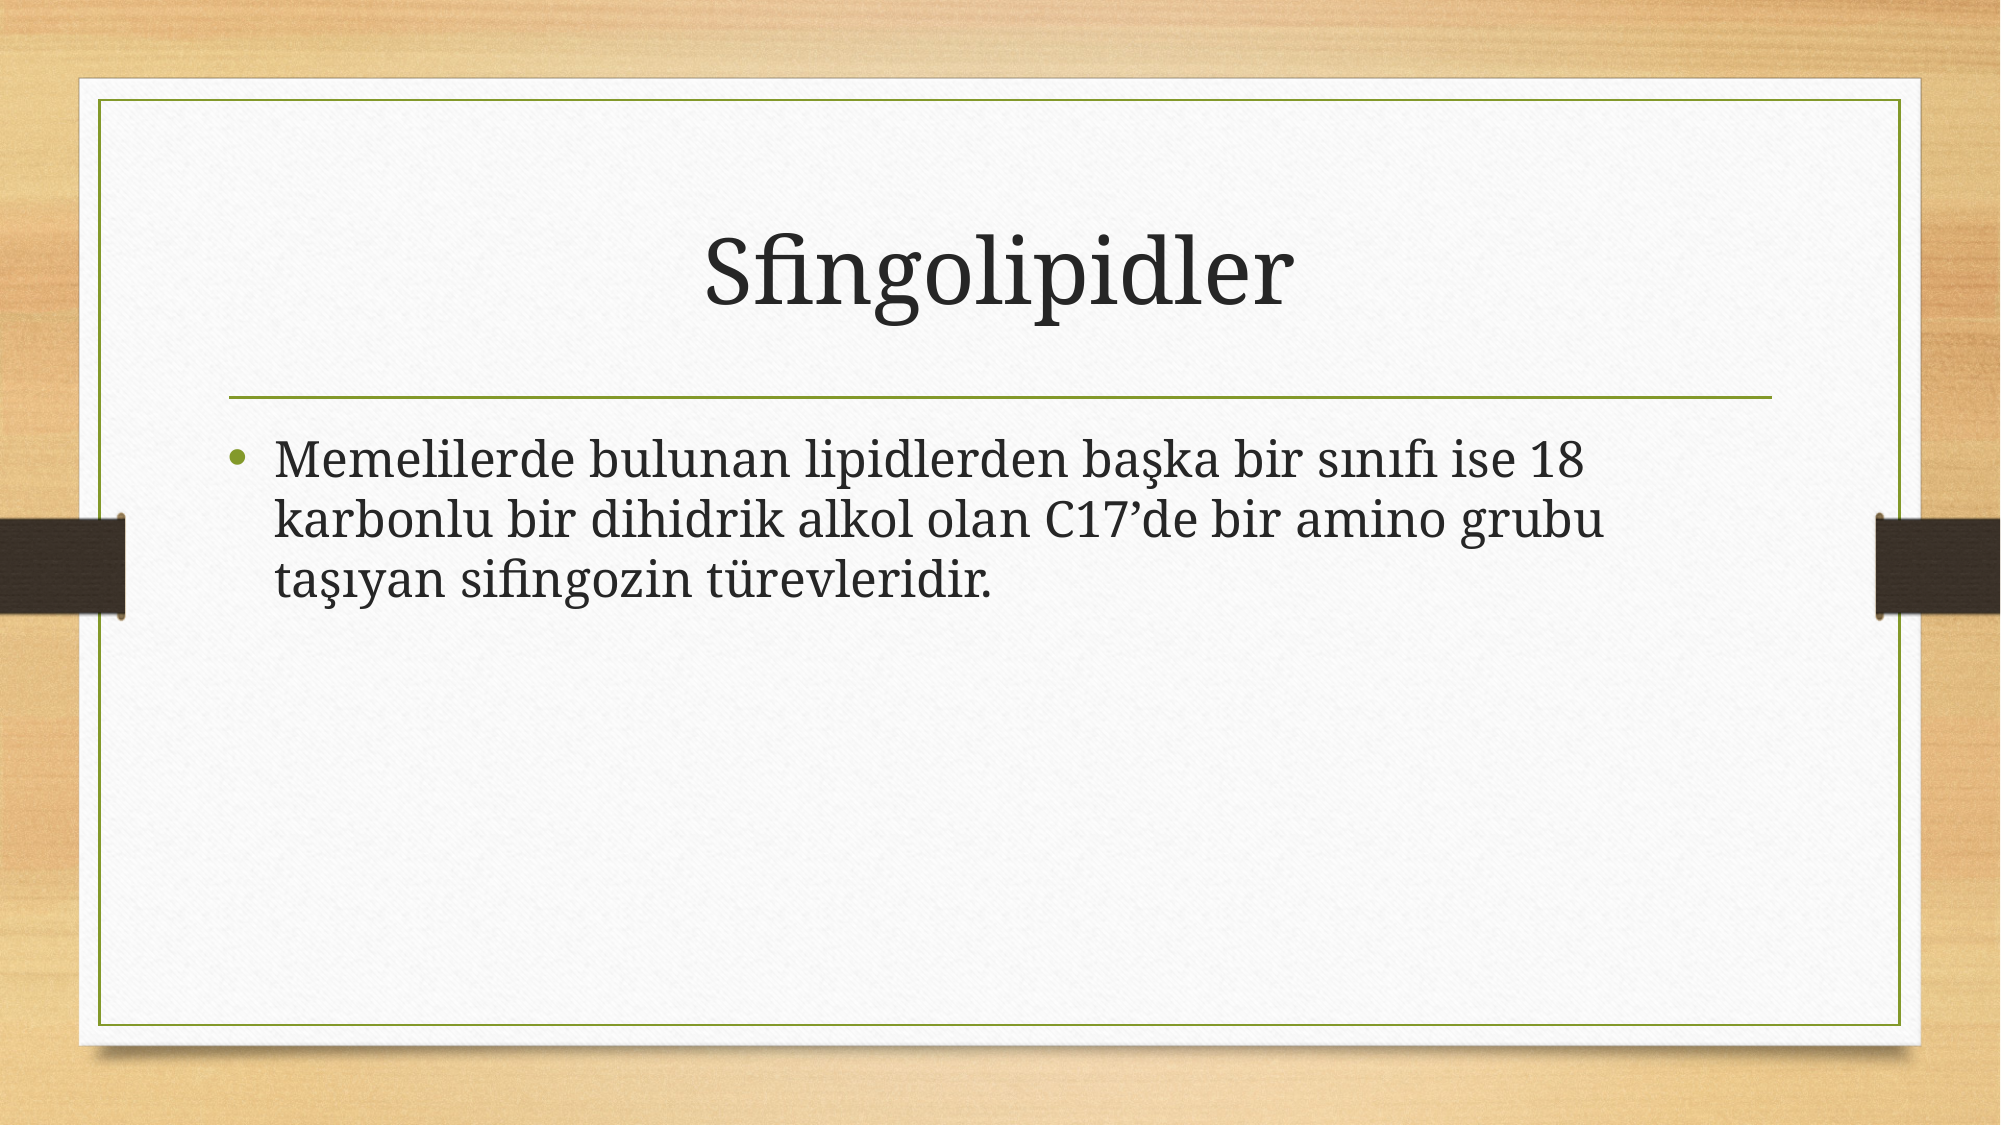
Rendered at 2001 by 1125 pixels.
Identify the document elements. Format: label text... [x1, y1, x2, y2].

title Sfingolipidler [212, 161, 1788, 375]
picture [0, 0, 2001, 1125]
list Memelilerde bulunan lipidlerden başka bir sınıfı ise 18 karbonlu bir dihidrik alkol olan C17’de bir amino grubu taşıyan sifingozin türevleridir. [212, 419, 1788, 964]
